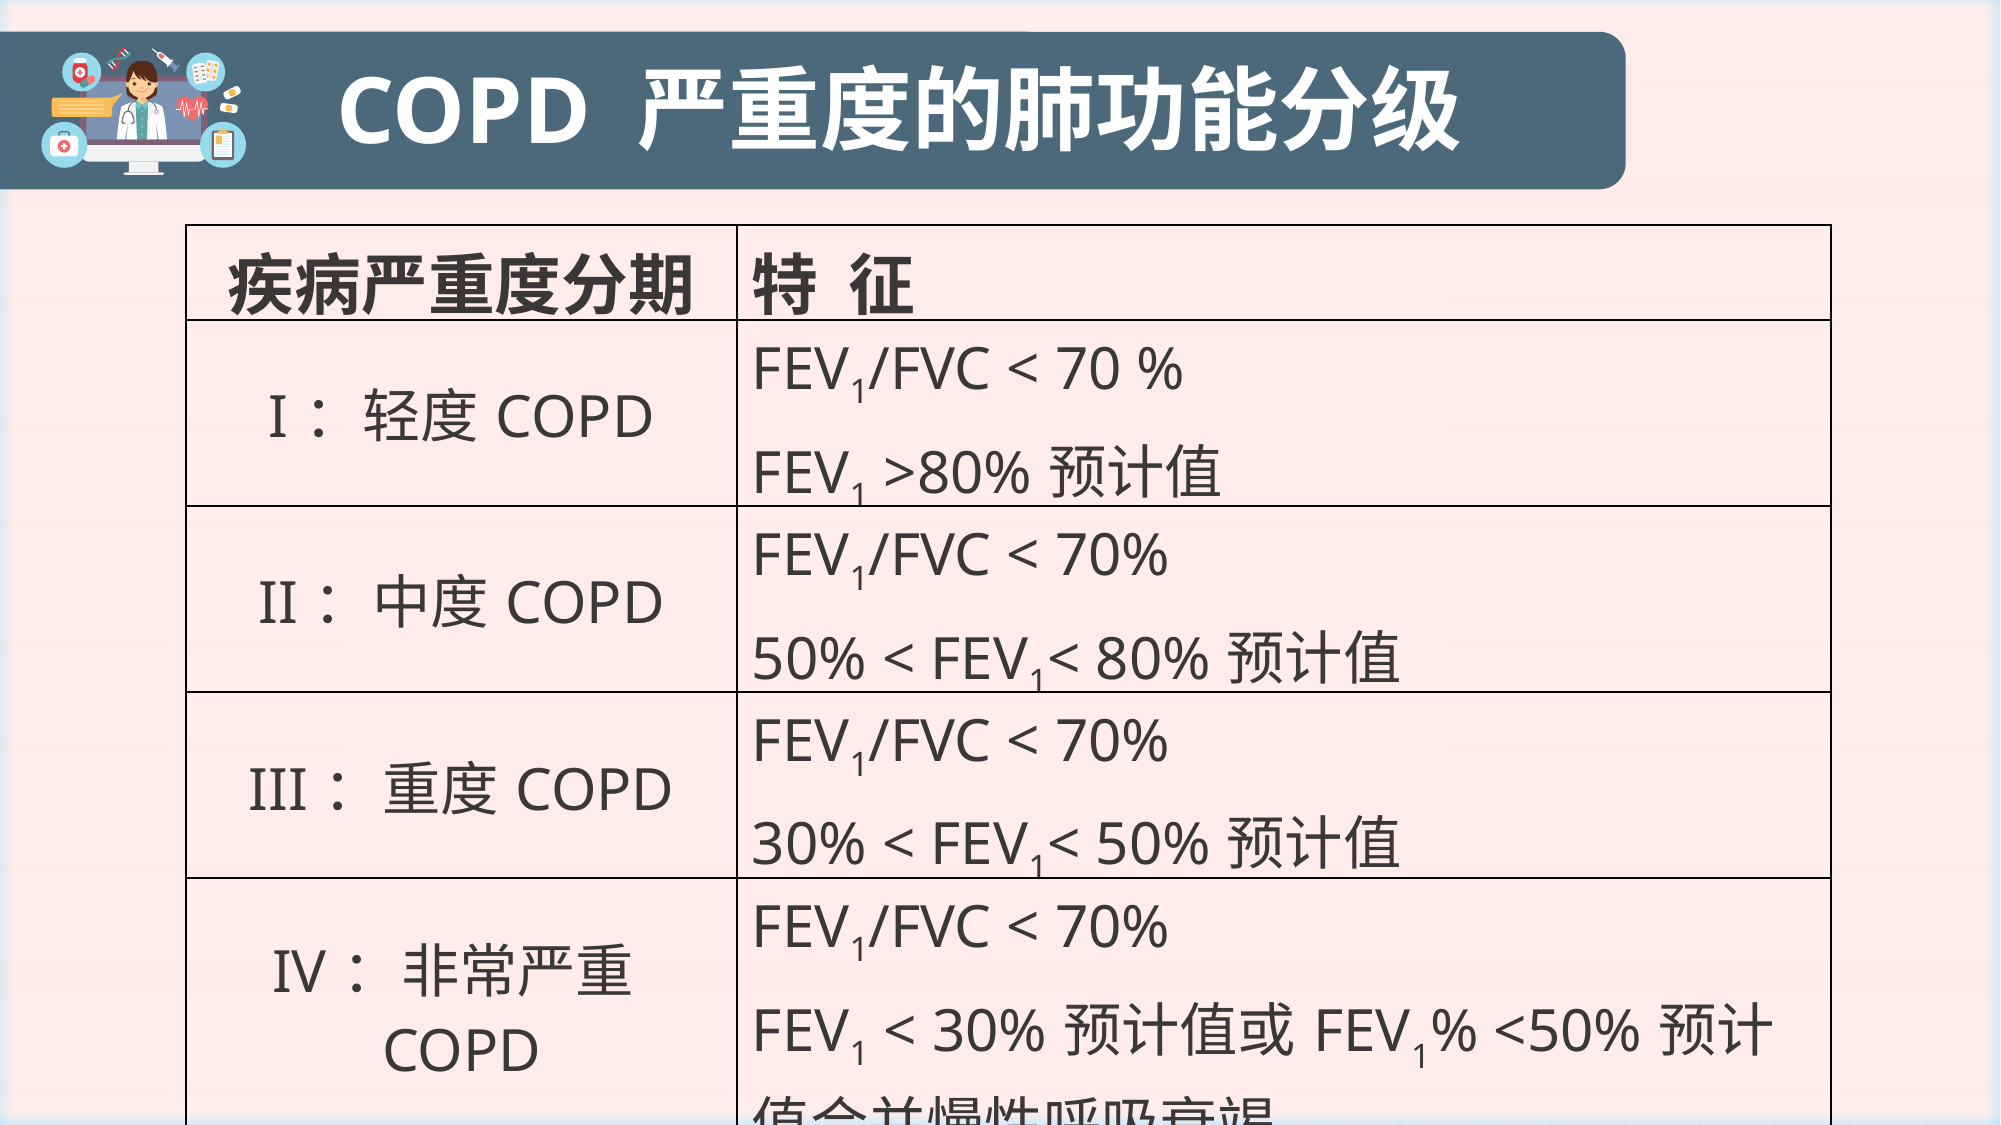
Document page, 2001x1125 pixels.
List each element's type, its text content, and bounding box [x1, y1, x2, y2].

table_header 疾病严重度分期 [187, 226, 736, 319]
table_cell FEV1/FVC < 70% FEV1 < 30%预计值或FEV1% <50%预计值合并慢性呼吸衰竭 [738, 879, 1830, 1125]
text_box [41, 46, 246, 175]
text_box [3, 1, 1995, 1120]
table_cell III：重度COPD [187, 693, 736, 877]
table_cell I：轻度COPD [187, 321, 736, 505]
table_cell IV：非常严重COPD [187, 879, 736, 1125]
text_box [0, 30, 1627, 191]
text_box [0, 0, 2000, 1125]
table_cell FEV1/FVC < 70% 30% < FEV1< 50%预计值 [738, 693, 1830, 877]
table_header 特 征 [738, 226, 1830, 319]
text_box COPD 严重度的肺功能分级 [321, 44, 1582, 170]
table_cell FEV1/FVC < 70% 50% < FEV1< 80%预计值 [738, 507, 1830, 691]
picture [9, 5, 1989, 1116]
table_cell FEV1/FVC < 70 % FEV1 >80%预计值 [738, 321, 1830, 505]
table_cell II：中度COPD [187, 507, 736, 691]
